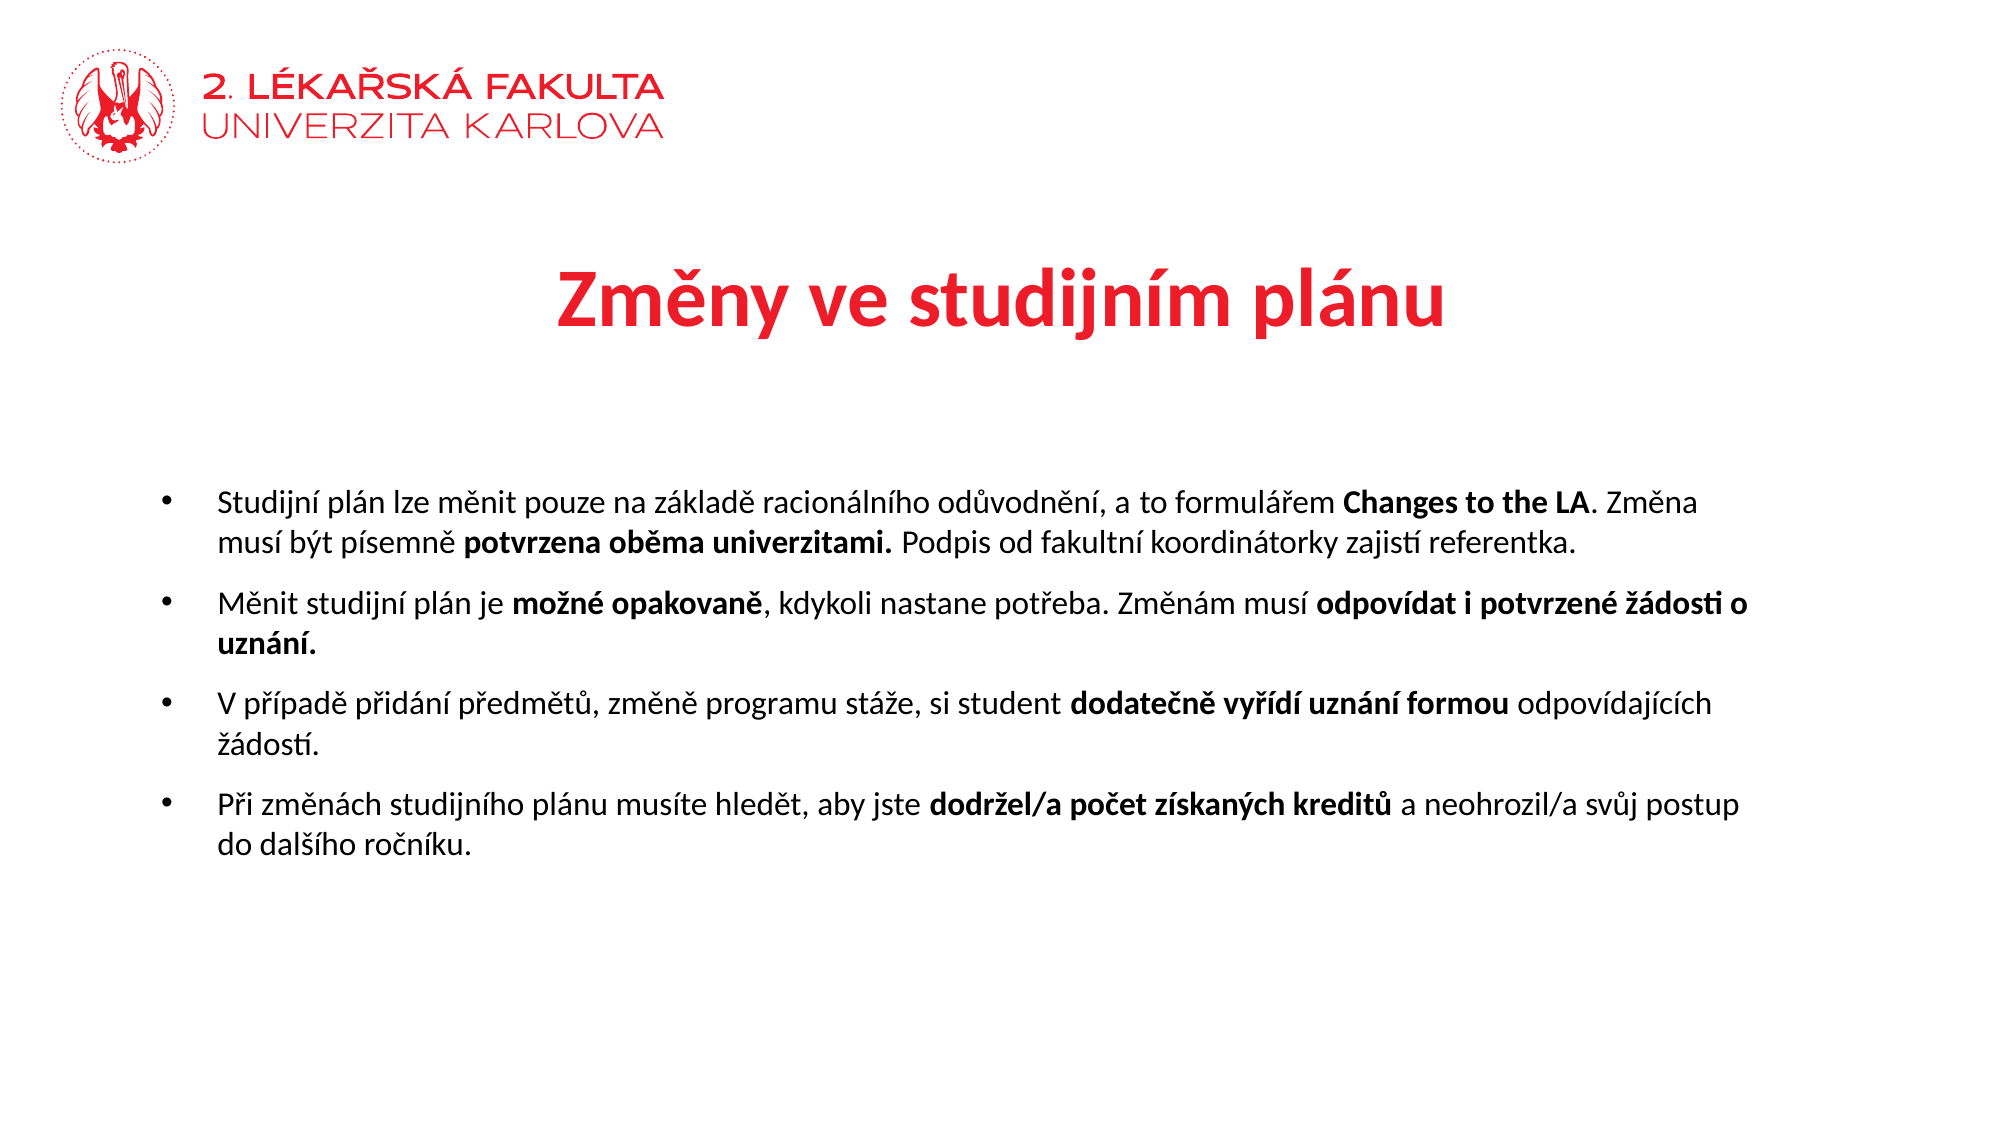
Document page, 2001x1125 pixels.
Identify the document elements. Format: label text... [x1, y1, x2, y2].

subtitle Studijní plán lze měnit pouze na základě racionálního odůvodnění, a to formulářem Changes to the LA. Změna musí být písemně potvrzena oběma univerzitami. Podpis od fakultní koordinátorky zajistí referentka. Měnit studijní plán je možné opakovaně, kdykoli nastane potřeba. Změnám musí odpovídat i potvrzené žádosti o uznání. V případě přidání předmětů, změně programu stáže, si student dodatečně vyřídí uznání formou odpovídajících žádostí. Při změnách studijního plánu musíte hledět, aby jste dodržel/a počet získaných kreditů a neohrozil/a svůj postup do dalšího ročníku. [146, 392, 1772, 931]
title Změny ve studijním plánu [57, 203, 1949, 353]
picture [60, 48, 665, 164]
